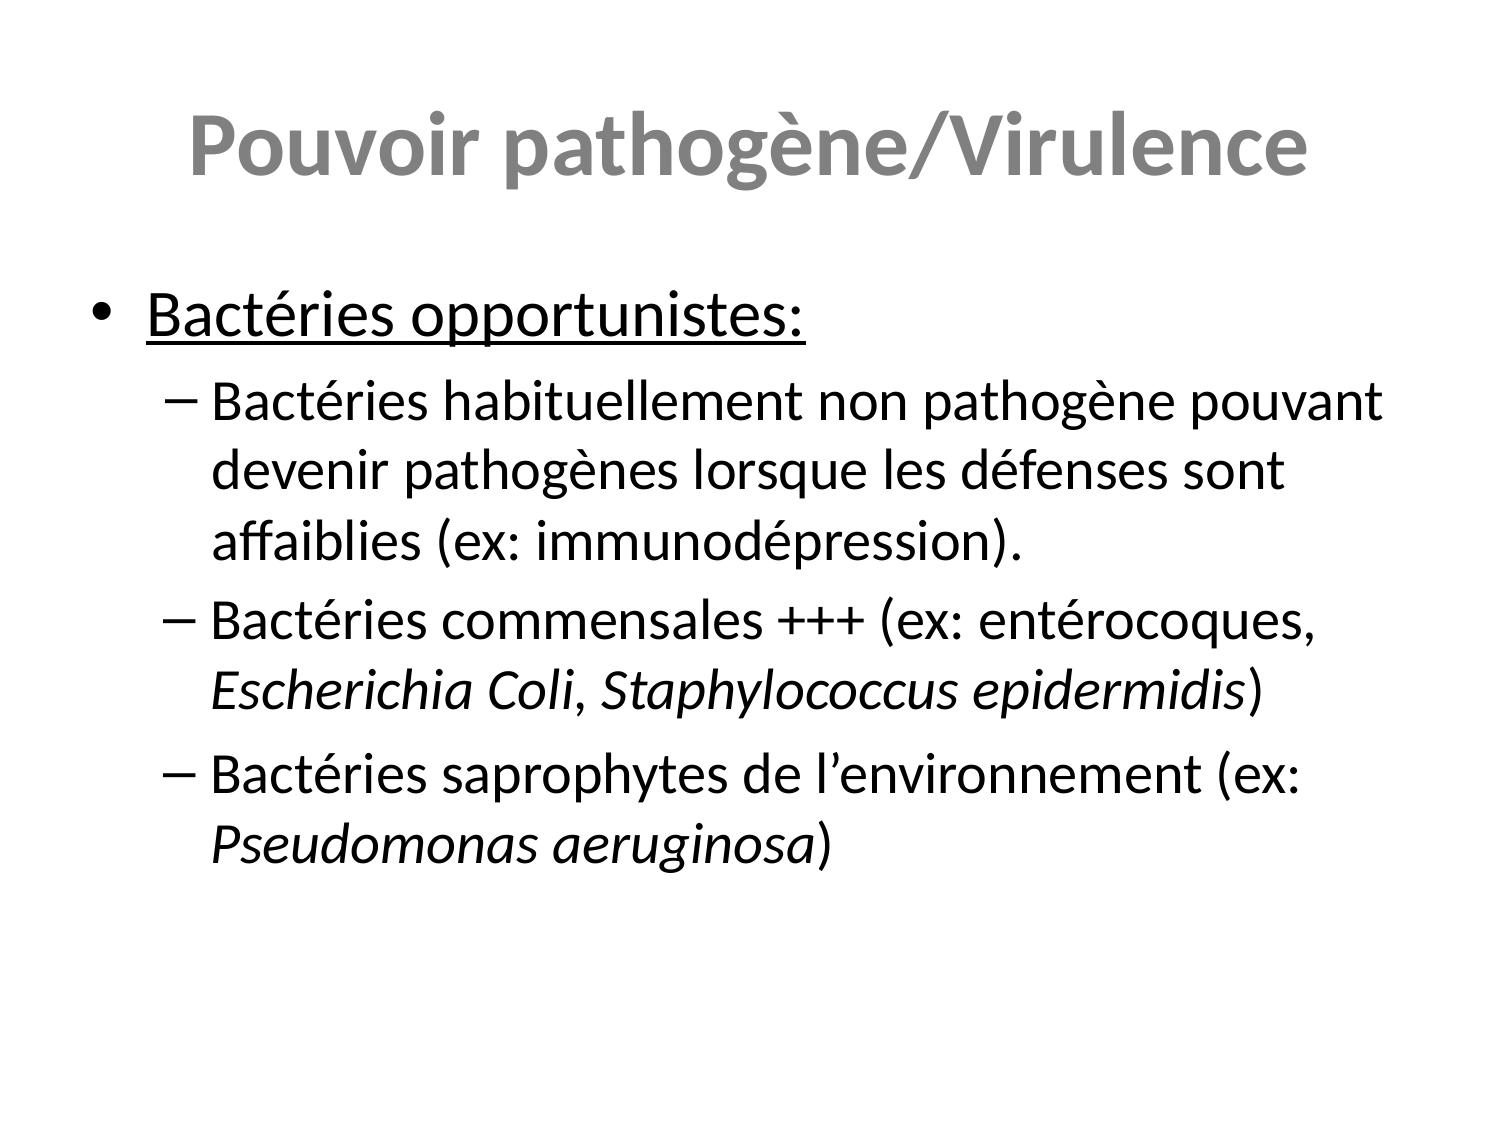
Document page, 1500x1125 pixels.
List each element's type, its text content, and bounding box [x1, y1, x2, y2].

title Pouvoir pathogène/Virulence [75, 45, 1425, 233]
text_box Bactéries saprophytes de l’environnement (ex: Pseudomonas aeruginosa) [73, 775, 1424, 917]
text_box Bactéries commensales +++ (ex: entérocoques, Escherichia Coli, Staphylococcus epidermidis) [73, 574, 1424, 775]
text_box [76, 267, 1427, 409]
list Bactéries opportunistes: Bactéries habituellement non pathogène pouvant devenir pathogènes lorsque les défenses sont affaiblies (ex: immunodépression). [75, 262, 1425, 598]
